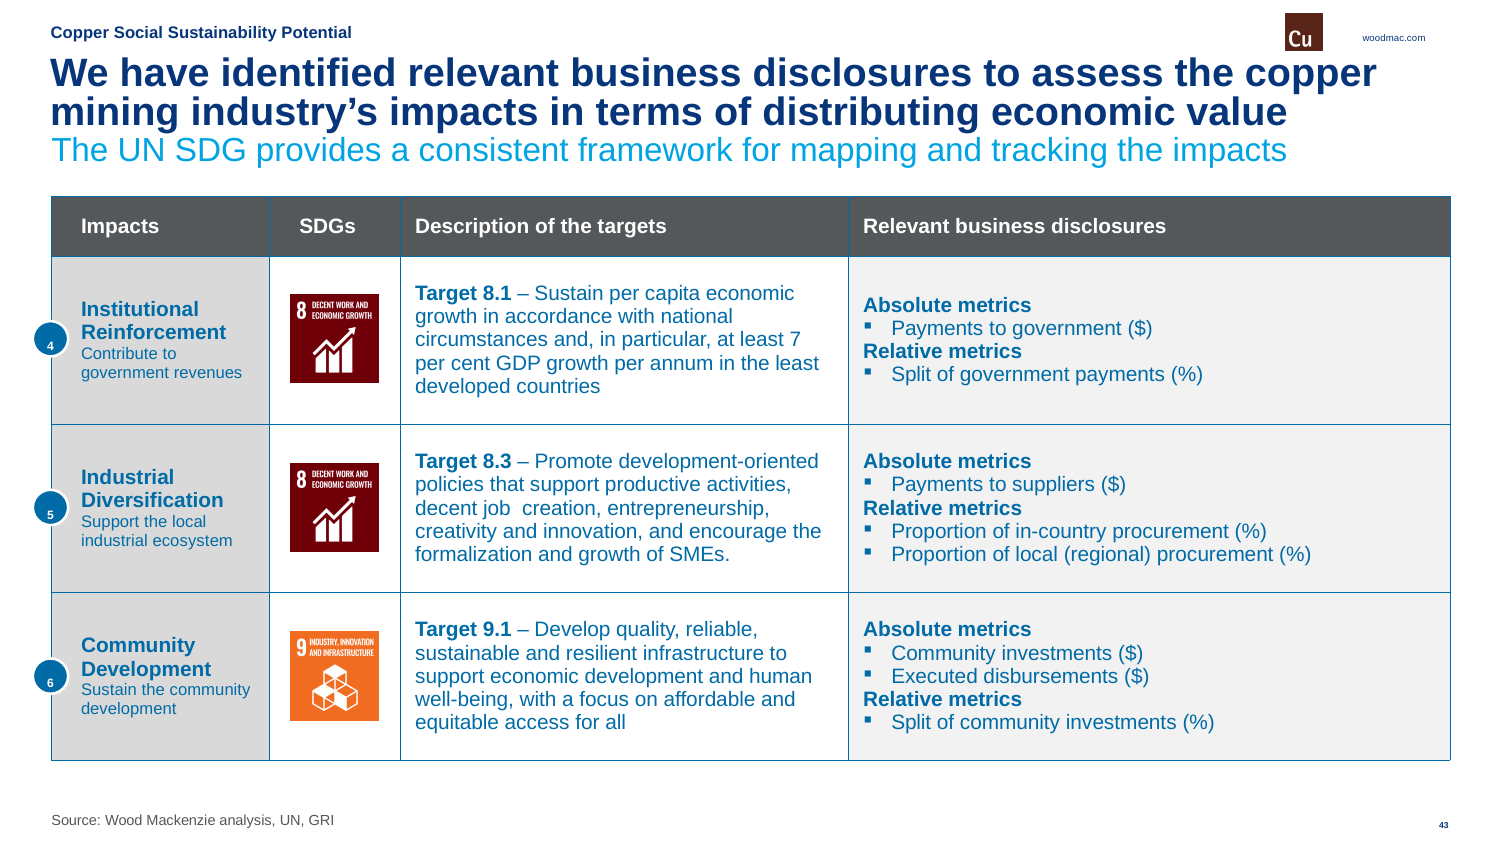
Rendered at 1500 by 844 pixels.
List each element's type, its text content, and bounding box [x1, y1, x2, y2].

text_box 5 [32, 489, 69, 526]
list The UN SDG provides a consistent framework for mapping and tracking the impacts [51, 128, 1450, 196]
table_cell [270, 425, 400, 592]
table_cell [270, 593, 400, 760]
table_cell Industrial Diversification Support the local industrial ecosystem [52, 425, 269, 592]
list Copper Social Sustainability Potential [50, 15, 1141, 38]
table_cell Target 8.1 – Sustain per capita economic growth in accordance with national circumstances and, in particular, at least 7 per cent GDP growth per annum in the least developed countries [401, 257, 848, 424]
picture [289, 462, 380, 552]
table_header Relevant business disclosures [849, 197, 1450, 256]
table_cell Target 8.3 – Promote development-oriented policies that support productive activities, decent job creation, entrepreneurship, creativity and innovation, and encourage the formalization and growth of SMEs. [401, 425, 848, 592]
table_cell Absolute metrics Community investments ($) Executed disbursements ($) Relative metrics Split of community investments (%) [849, 593, 1450, 760]
table_header Description of the targets [401, 197, 848, 256]
text_box 4 [32, 321, 69, 357]
text_box 6 [32, 658, 69, 694]
title We have identified relevant business disclosures to assess the copper mining industry’s impacts in terms of distributing economic value [50, 48, 1450, 129]
table_cell Institutional Reinforcement Contribute to government revenues [52, 257, 269, 424]
table_cell Absolute metrics Payments to suppliers ($) Relative metrics Proportion of in-country procurement (%) Proportion of local (regional) procurement (%) [849, 425, 1450, 592]
list Source: Wood Mackenzie analysis, UN, GRI [51, 810, 1142, 829]
table_cell [270, 257, 400, 424]
picture [289, 294, 380, 384]
picture [289, 631, 380, 721]
table_cell Absolute metrics Payments to government ($) Relative metrics Split of government payments (%) [849, 257, 1450, 424]
table_cell Target 9.1 – Develop quality, reliable, sustainable and resilient infrastructure to support economic development and human well-being, with a focus on affordable and equitable access for all [401, 593, 848, 760]
picture [1285, 13, 1323, 48]
table_header Impacts [52, 197, 269, 256]
table_cell Community Development Sustain the community development [52, 593, 269, 760]
table_header SDGs [270, 197, 400, 256]
